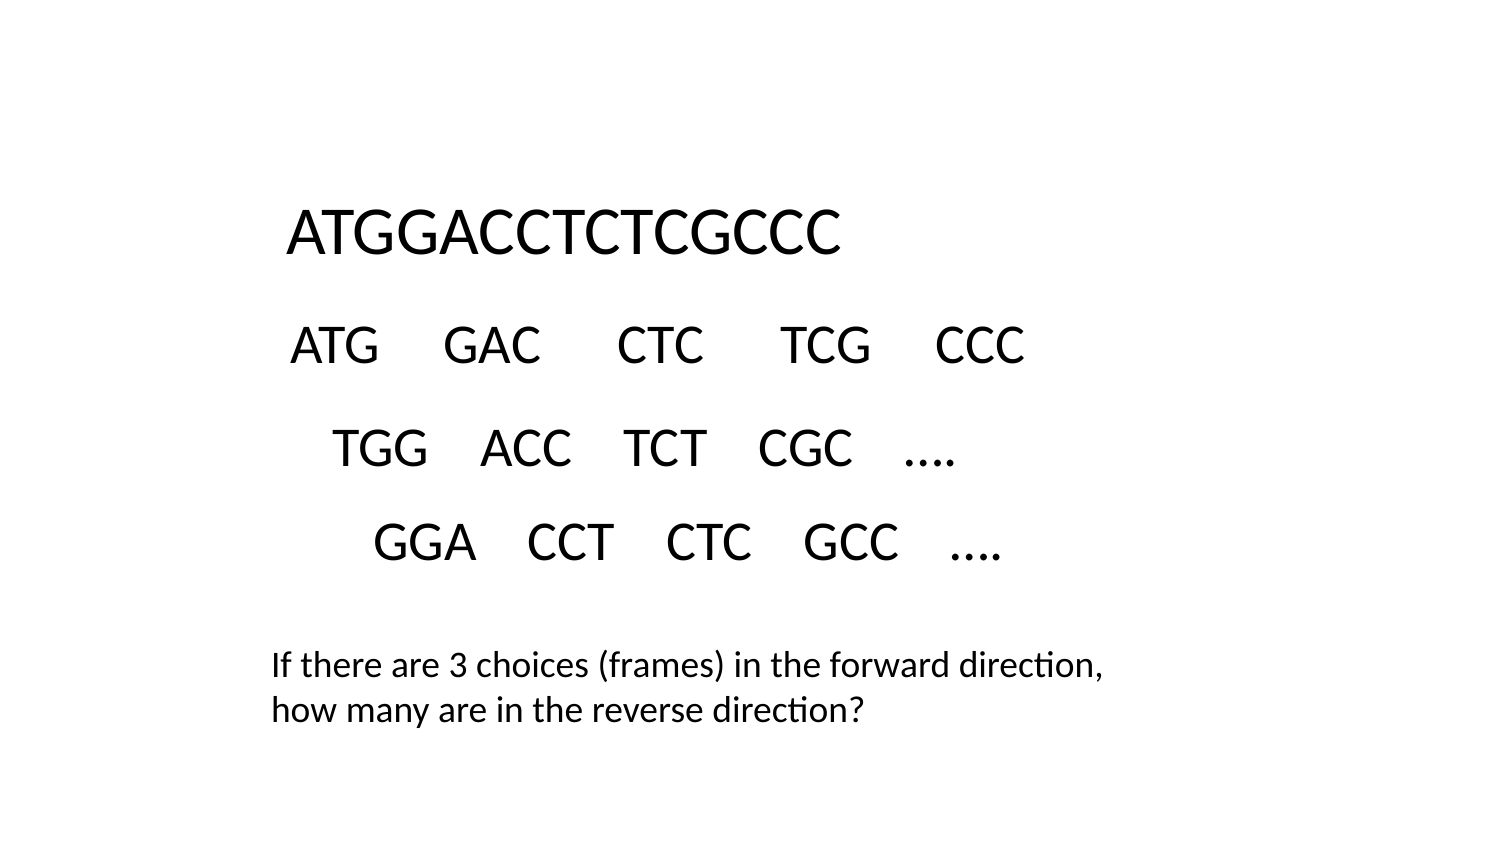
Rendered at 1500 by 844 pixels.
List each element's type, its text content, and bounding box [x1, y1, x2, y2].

list ATGGACCTCTCGCCC [271, 187, 1229, 310]
text_box TGG ACC TCT CGC …. [317, 403, 973, 486]
text_box If there are 3 choices (frames) in the forward direction, how many are in the reverse direction? [256, 632, 1120, 738]
text_box GGA CCT CTC GCC …. [358, 496, 1019, 580]
text_box ATG GAC CTC TCG CCC [275, 300, 1060, 383]
